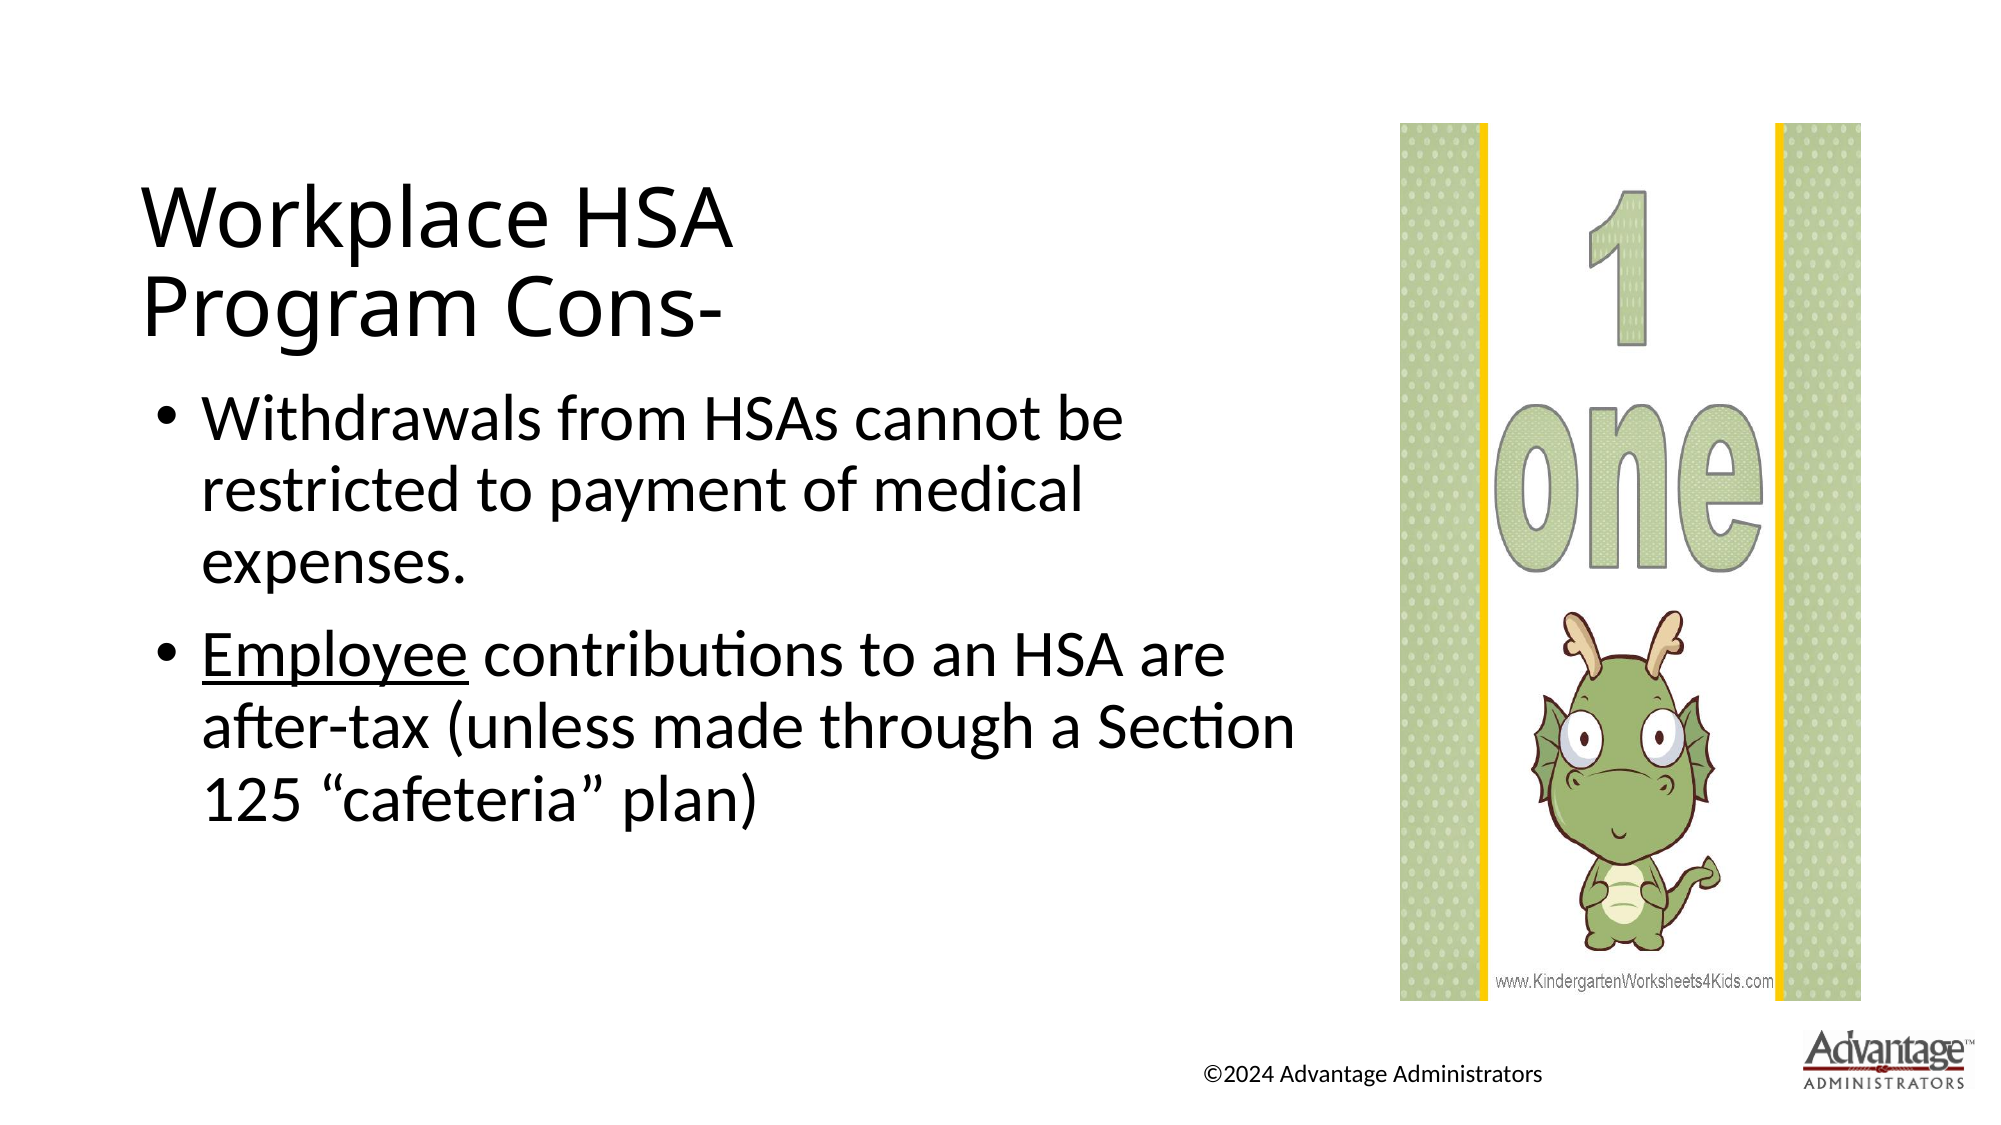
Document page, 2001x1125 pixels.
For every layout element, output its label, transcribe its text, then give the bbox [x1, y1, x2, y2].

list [1400, 123, 1861, 1001]
picture [1803, 1030, 1975, 1089]
list Withdrawals from HSAs cannot be restricted to payment of medical expenses. Employee contributions to an HSA are after-tax (unless made through a Section 125 “cafeteria” plan) [139, 374, 1371, 1000]
text_box [1111, 0, 2000, 1125]
footer ©2024 Advantage Administrators [1187, 1042, 1713, 1103]
title Workplace HSA Program Cons- [125, 125, 1000, 406]
